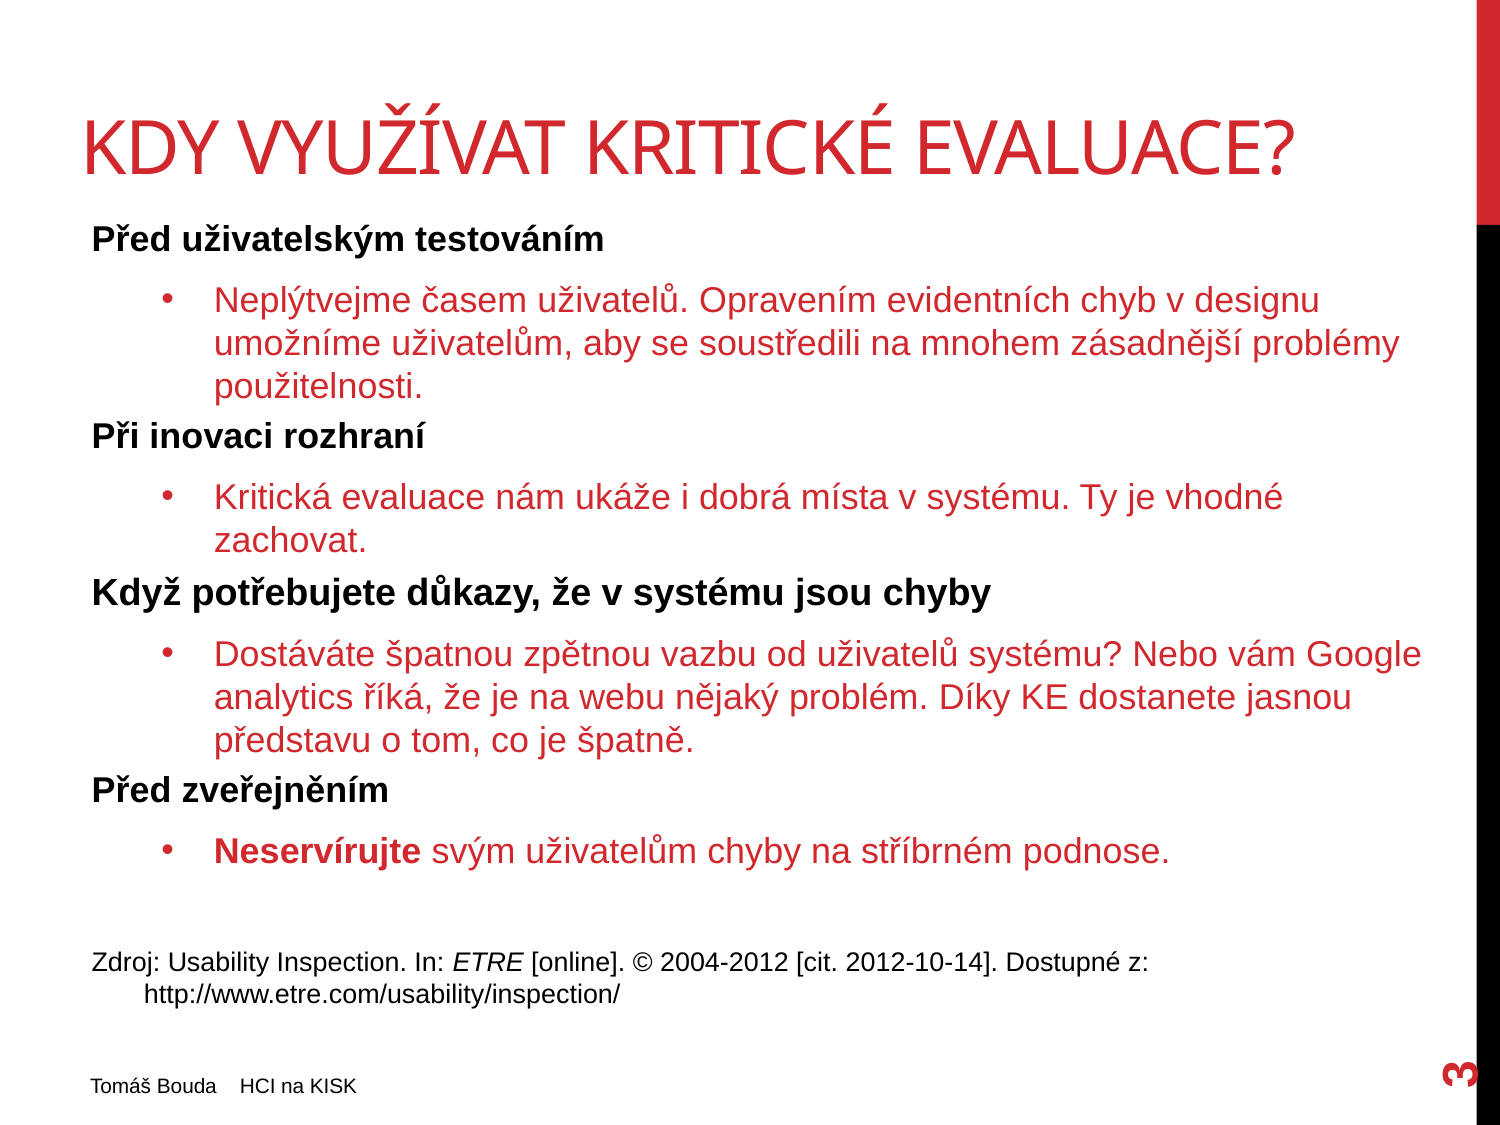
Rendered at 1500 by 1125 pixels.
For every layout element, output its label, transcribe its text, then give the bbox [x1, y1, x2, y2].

title Kdy využívat kritické evaluace? [64, 0, 1437, 197]
list Před uživatelským testováním Neplýtvejme časem uživatelů. Opravením evidentních chyb v designu umožníme uživatelům, aby se soustředili na mnohem zásadnější problémy použitelnosti. Při inovaci rozhraní Kritická evaluace nám ukáže i dobrá místa v systému. Ty je vhodné zachovat. Když potřebujete důkazy, že v systému jsou chyby Dostáváte špatnou zpětnou vazbu od uživatelů systému? Nebo vám Google analytics říká, že je na webu nějaký problém. Díky KE dostanete jasnou představu o tom, co je špatně. Před zveřejněním Neservírujte svým uživatelům chyby na stříbrném podnose. Zdroj: Usability Inspection. In: ETRE [online]. © 2004-2012 [cit. 2012-10-14]. Dostupné z: http://www.etre.com/usability/inspection/ [76, 208, 1447, 1024]
slide_number 3 [1427, 887, 1488, 1104]
footer Tomáš Bouda HCI na KISK [75, 1065, 638, 1112]
